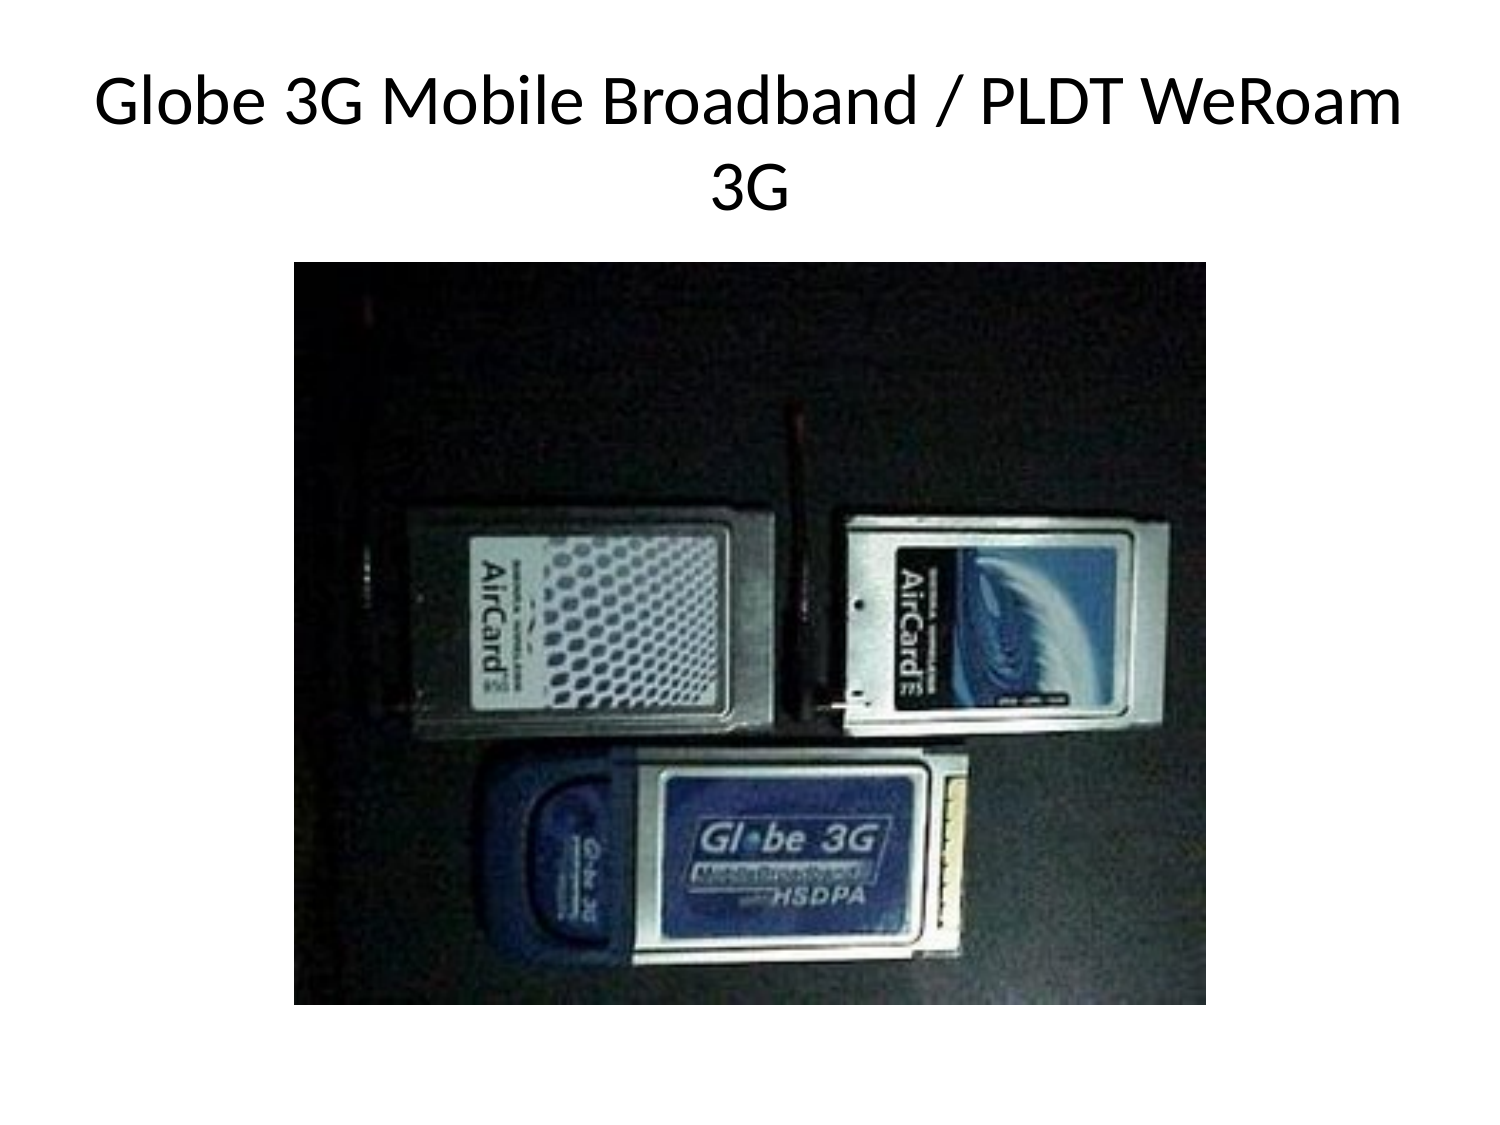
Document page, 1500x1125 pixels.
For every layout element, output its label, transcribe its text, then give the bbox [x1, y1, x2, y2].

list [74, 262, 1426, 1006]
title Globe 3G Mobile Broadband / PLDT WeRoam 3G [75, 45, 1425, 233]
